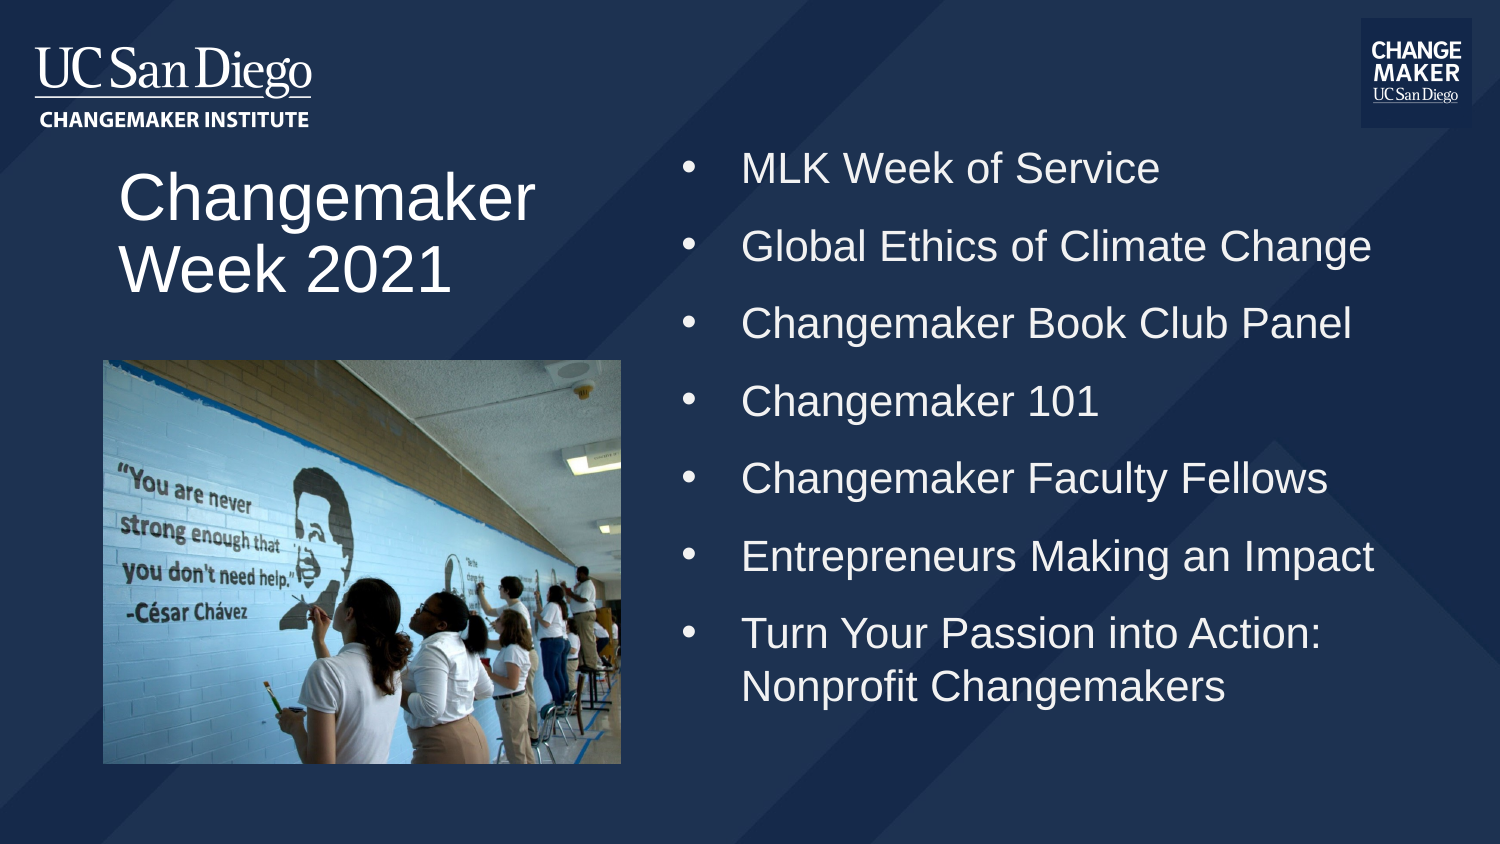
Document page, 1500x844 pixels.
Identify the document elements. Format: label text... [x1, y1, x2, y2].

list MLK Week of Service Global Ethics of Climate Change Changemaker Book Club Panel Changemaker 101 Changemaker Faculty Fellows Entrepreneurs Making an Impact Turn Your Passion into Action: Nonprofit Changemakers [650, 132, 1438, 757]
picture [0, 0, 1500, 844]
title Changemaker Week 2021 [103, 138, 587, 315]
